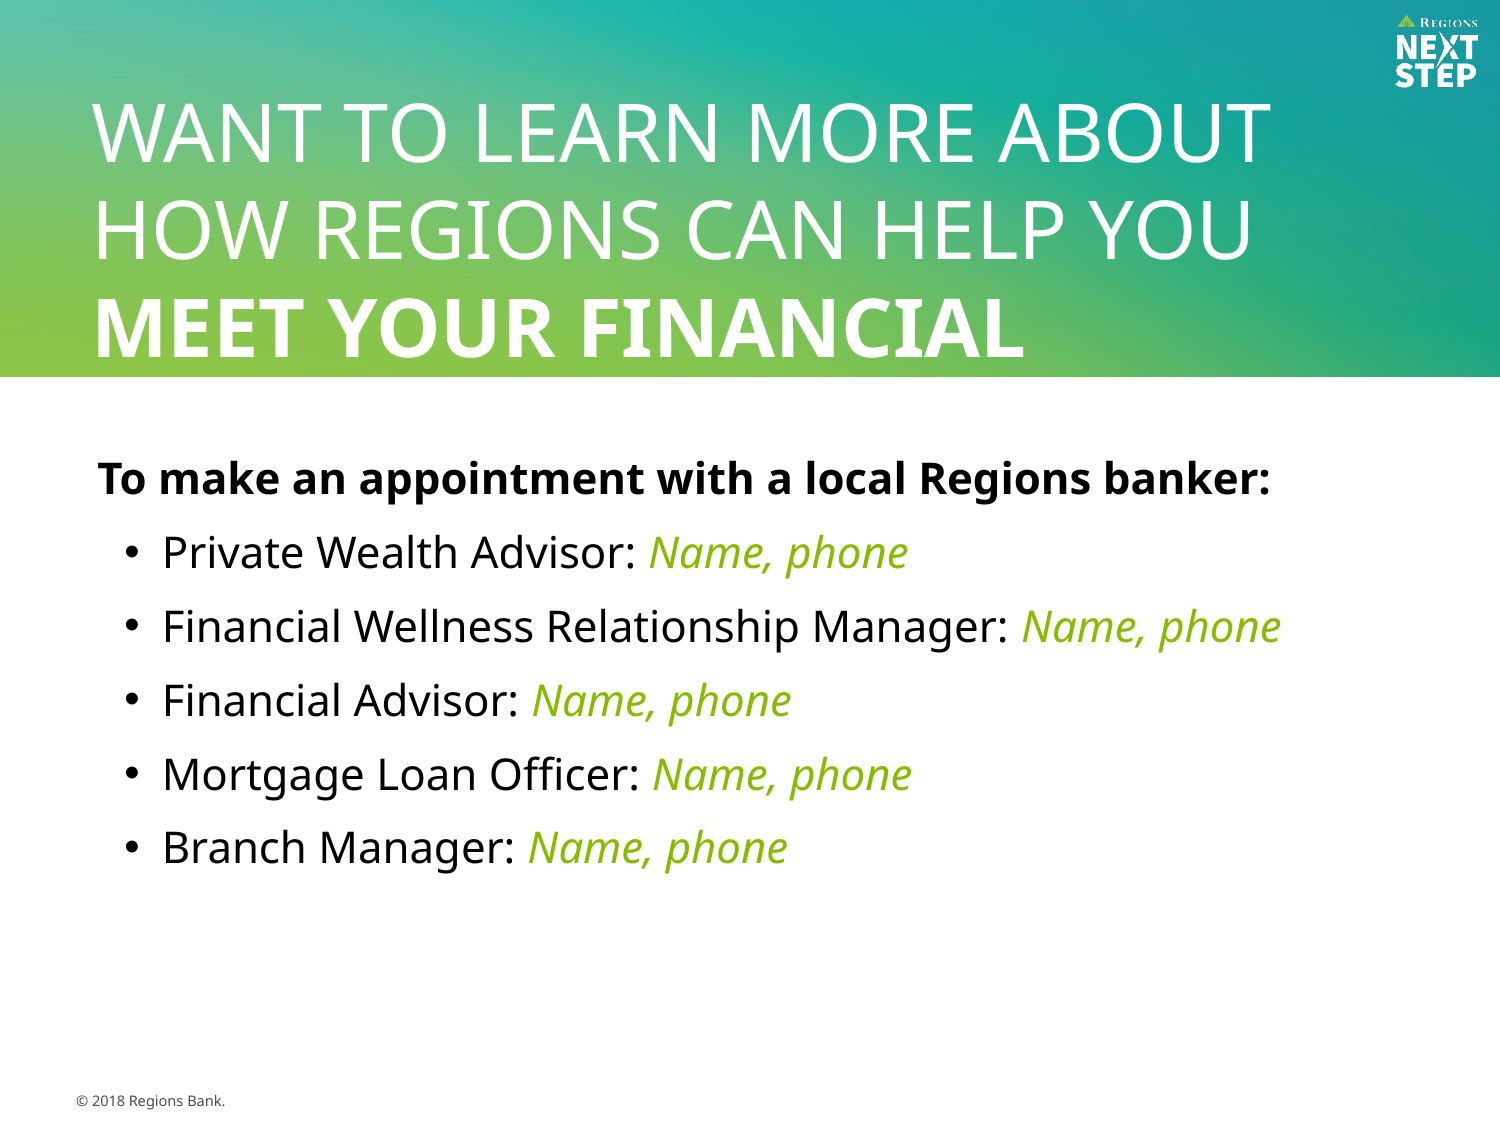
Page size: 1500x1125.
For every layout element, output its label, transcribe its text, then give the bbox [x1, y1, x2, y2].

title Want to Learn More About How Regions Can Help You Meet Your Financial Goals? [80, 75, 1362, 198]
list To make an appointment with a local Regions banker: Private Wealth Advisor: Name, phone Financial Wellness Relationship Manager: Name, phone Financial Advisor: Name, phone Mortgage Loan Officer: Name, phone Branch Manager: Name, phone [86, 445, 1367, 1069]
picture [0, 0, 1500, 377]
text_box [25, 155, 1500, 317]
